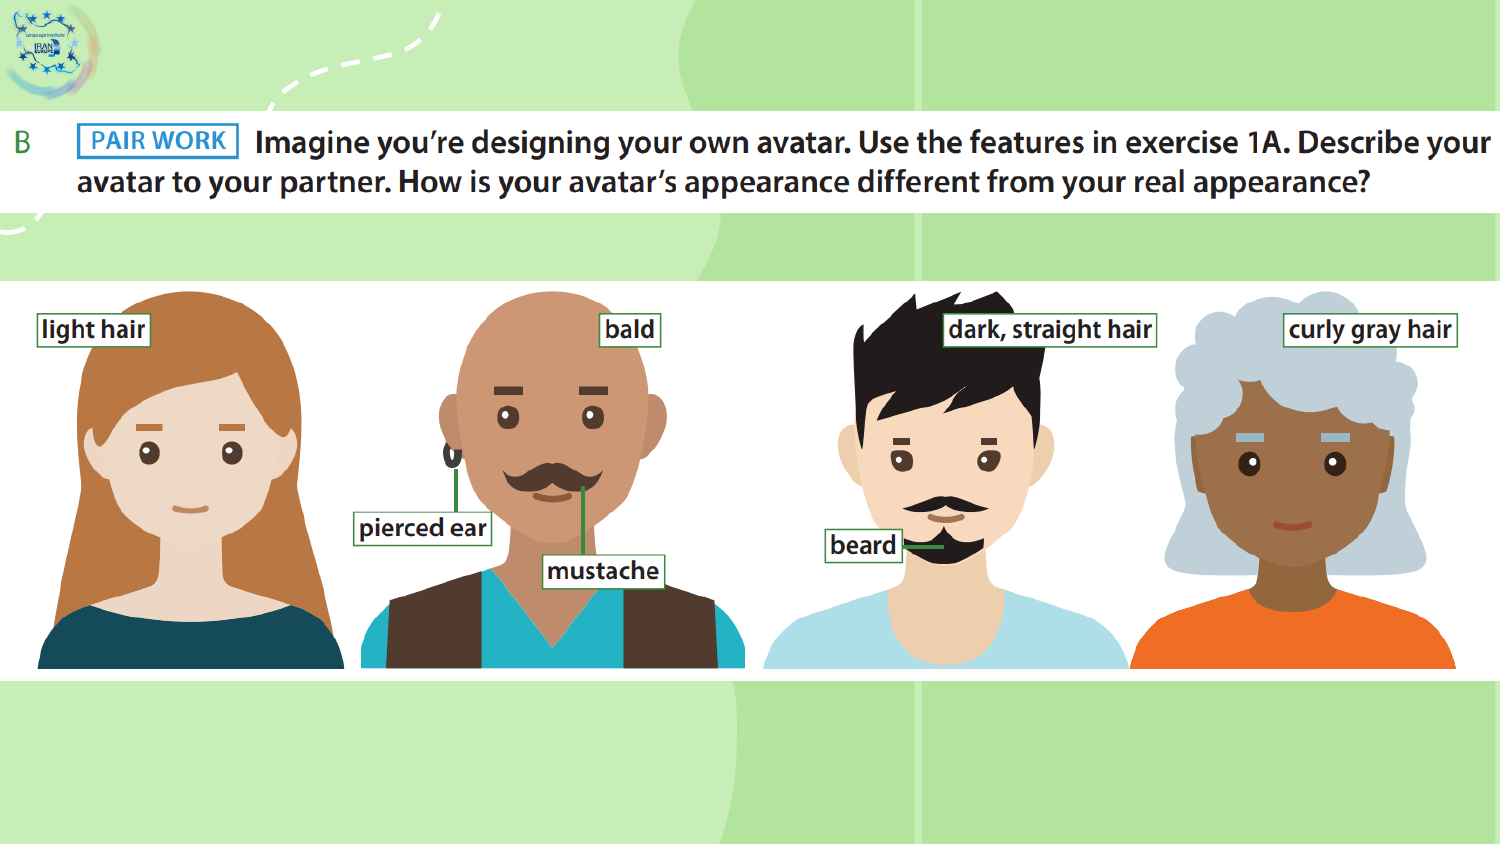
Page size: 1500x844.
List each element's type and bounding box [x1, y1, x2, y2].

picture [0, 0, 106, 103]
picture [0, 281, 1500, 682]
picture [0, 111, 1500, 213]
